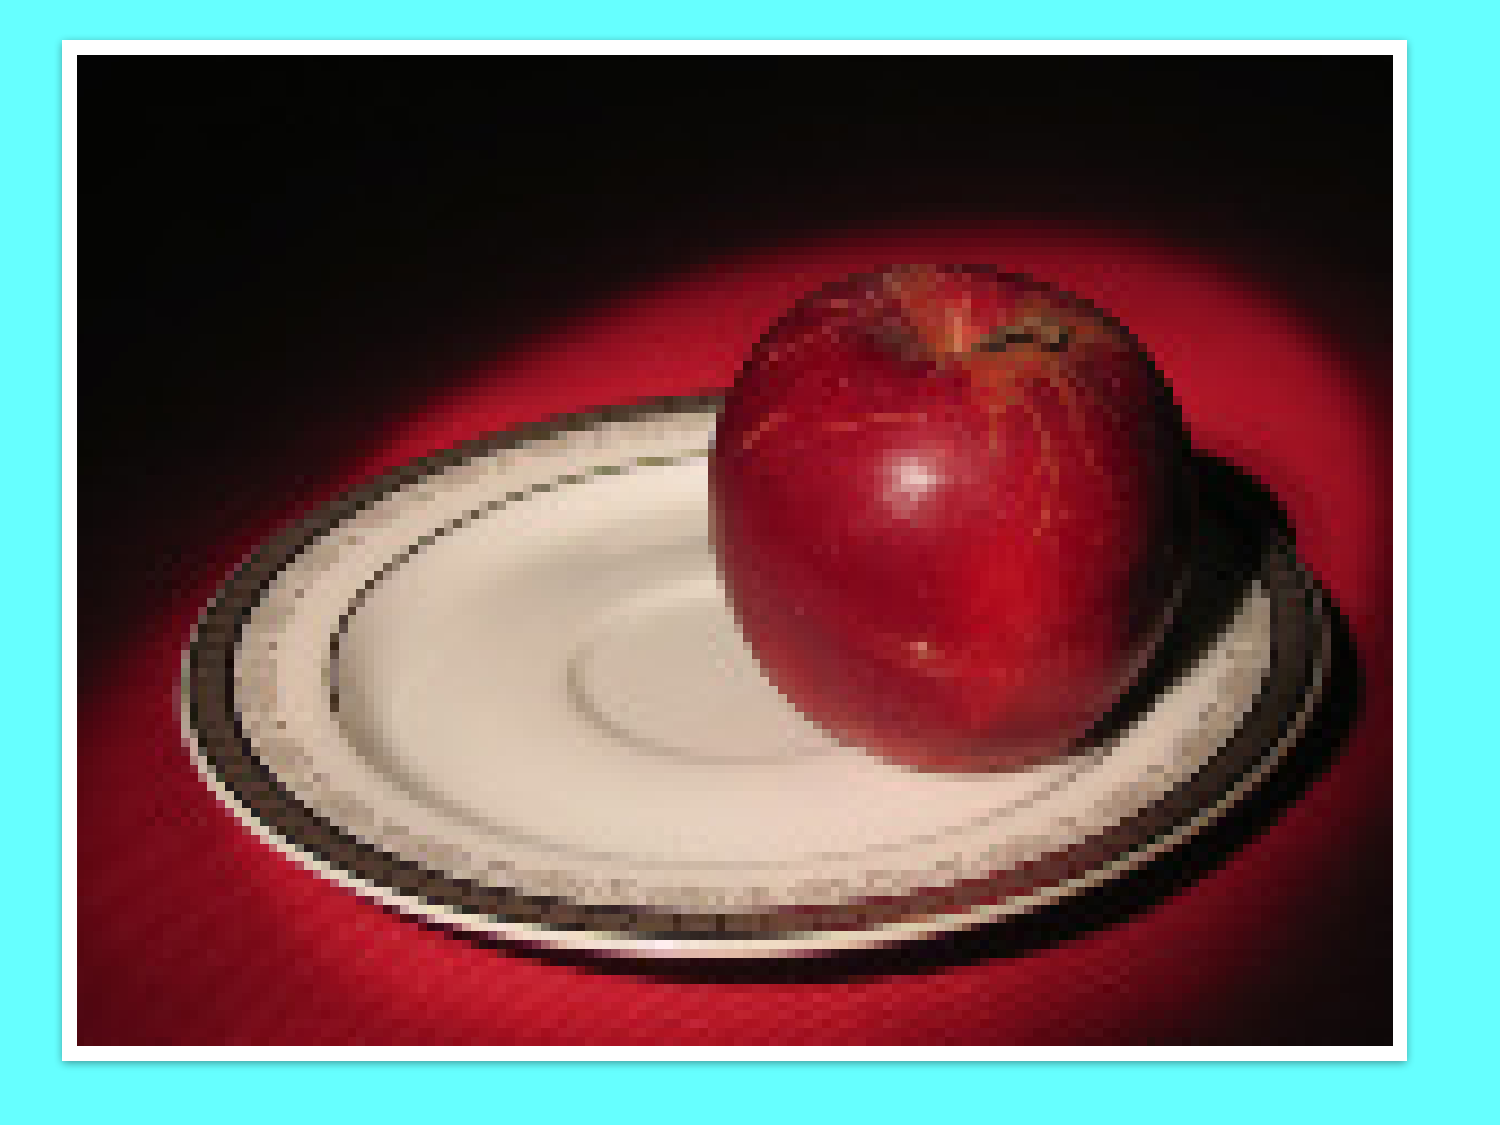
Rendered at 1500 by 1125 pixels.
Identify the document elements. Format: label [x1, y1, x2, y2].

list [76, 54, 1394, 1047]
